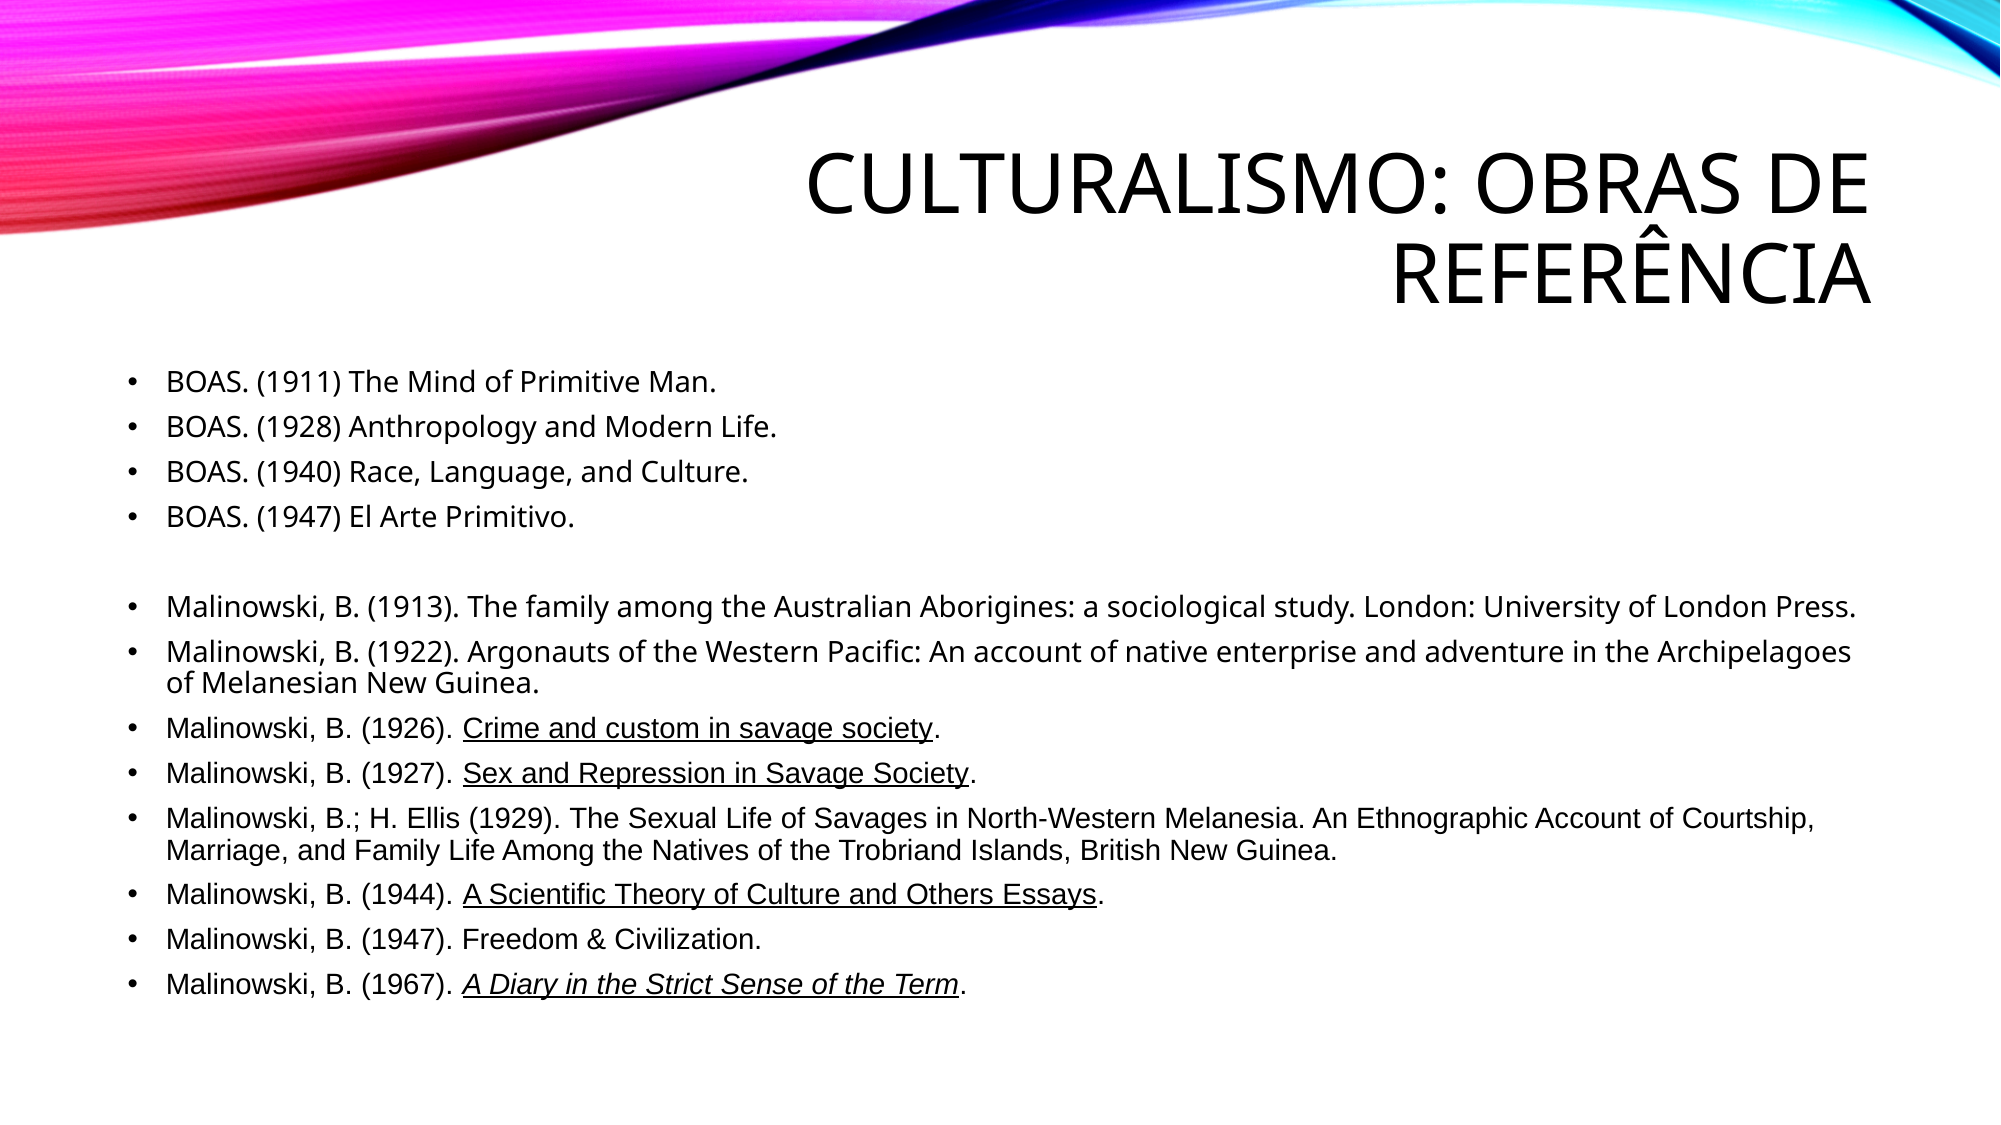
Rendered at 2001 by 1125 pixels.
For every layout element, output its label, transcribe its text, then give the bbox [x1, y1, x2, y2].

list BOAS. (1911) The Mind of Primitive Man. BOAS. (1928) Anthropology and Modern Life. BOAS. (1940) Race, Language, and Culture. BOAS. (1947) El Arte Primitivo. Malinowski, B. (1913). The family among the Australian Aborigines: a sociological study. London: University of London Press. Malinowski, B. (1922). Argonauts of the Western Pacific: An account of native enterprise and adventure in the Archipelagoes of Melanesian New Guinea. Malinowski, B. (1926). Crime and custom in savage society. Malinowski, B. (1927). Sex and Repression in Savage Society. Malinowski, B.; H. Ellis (1929). The Sexual Life of Savages in North-Western Melanesia. An Ethnographic Account of Courtship, Marriage, and Family Life Among the Natives of the Trobriand Islands, British New Guinea. Malinowski, B. (1944). A Scientific Theory of Culture and Others Essays. Malinowski, B. (1947). Freedom & Civilization. Malinowski, B. (1967). A Diary in the Strict Sense of the Term. [112, 360, 1888, 1021]
title Culturalismo: obras de referência [474, 125, 1888, 338]
picture [1890, 0, 2000, 75]
picture [0, 0, 2000, 237]
picture [1910, 0, 2000, 45]
